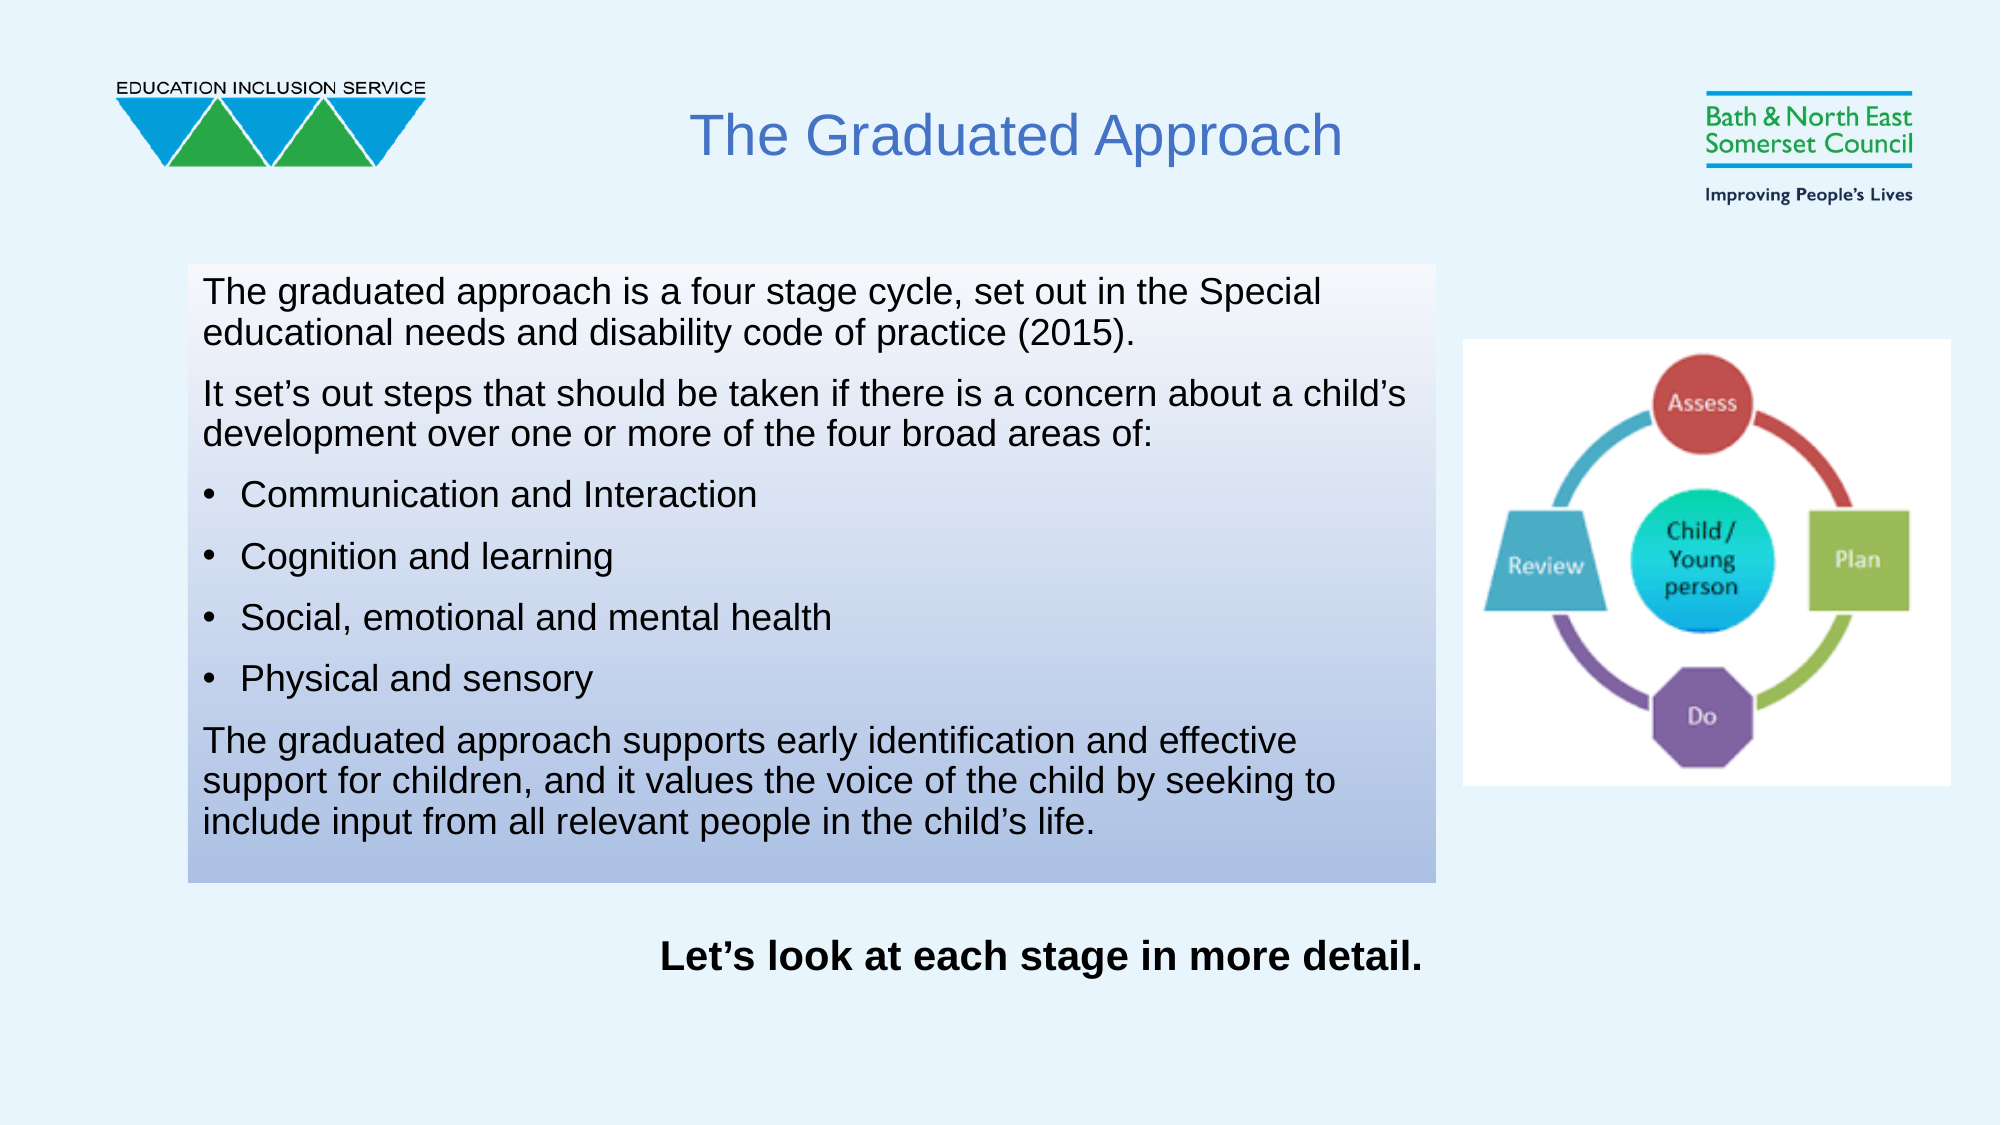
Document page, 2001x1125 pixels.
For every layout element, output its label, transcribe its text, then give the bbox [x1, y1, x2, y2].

text_box The graduated approach is a four stage cycle, set out in the Special educational needs and disability code of practice (2015). It set’s out steps that should be taken if there is a concern about a child’s development over one or more of the four broad areas of: Communication and Interaction Cognition and learning Social, emotional and mental health Physical and sensory The graduated approach supports early identification and effective support for children, and it values the voice of the child by seeking to include input from all relevant people in the child’s life. [187, 264, 1436, 883]
list The Graduated Approach [327, 97, 1707, 191]
picture [0, 0, 2000, 1125]
text_box Let’s look at each stage in more detail. [187, 921, 1896, 987]
